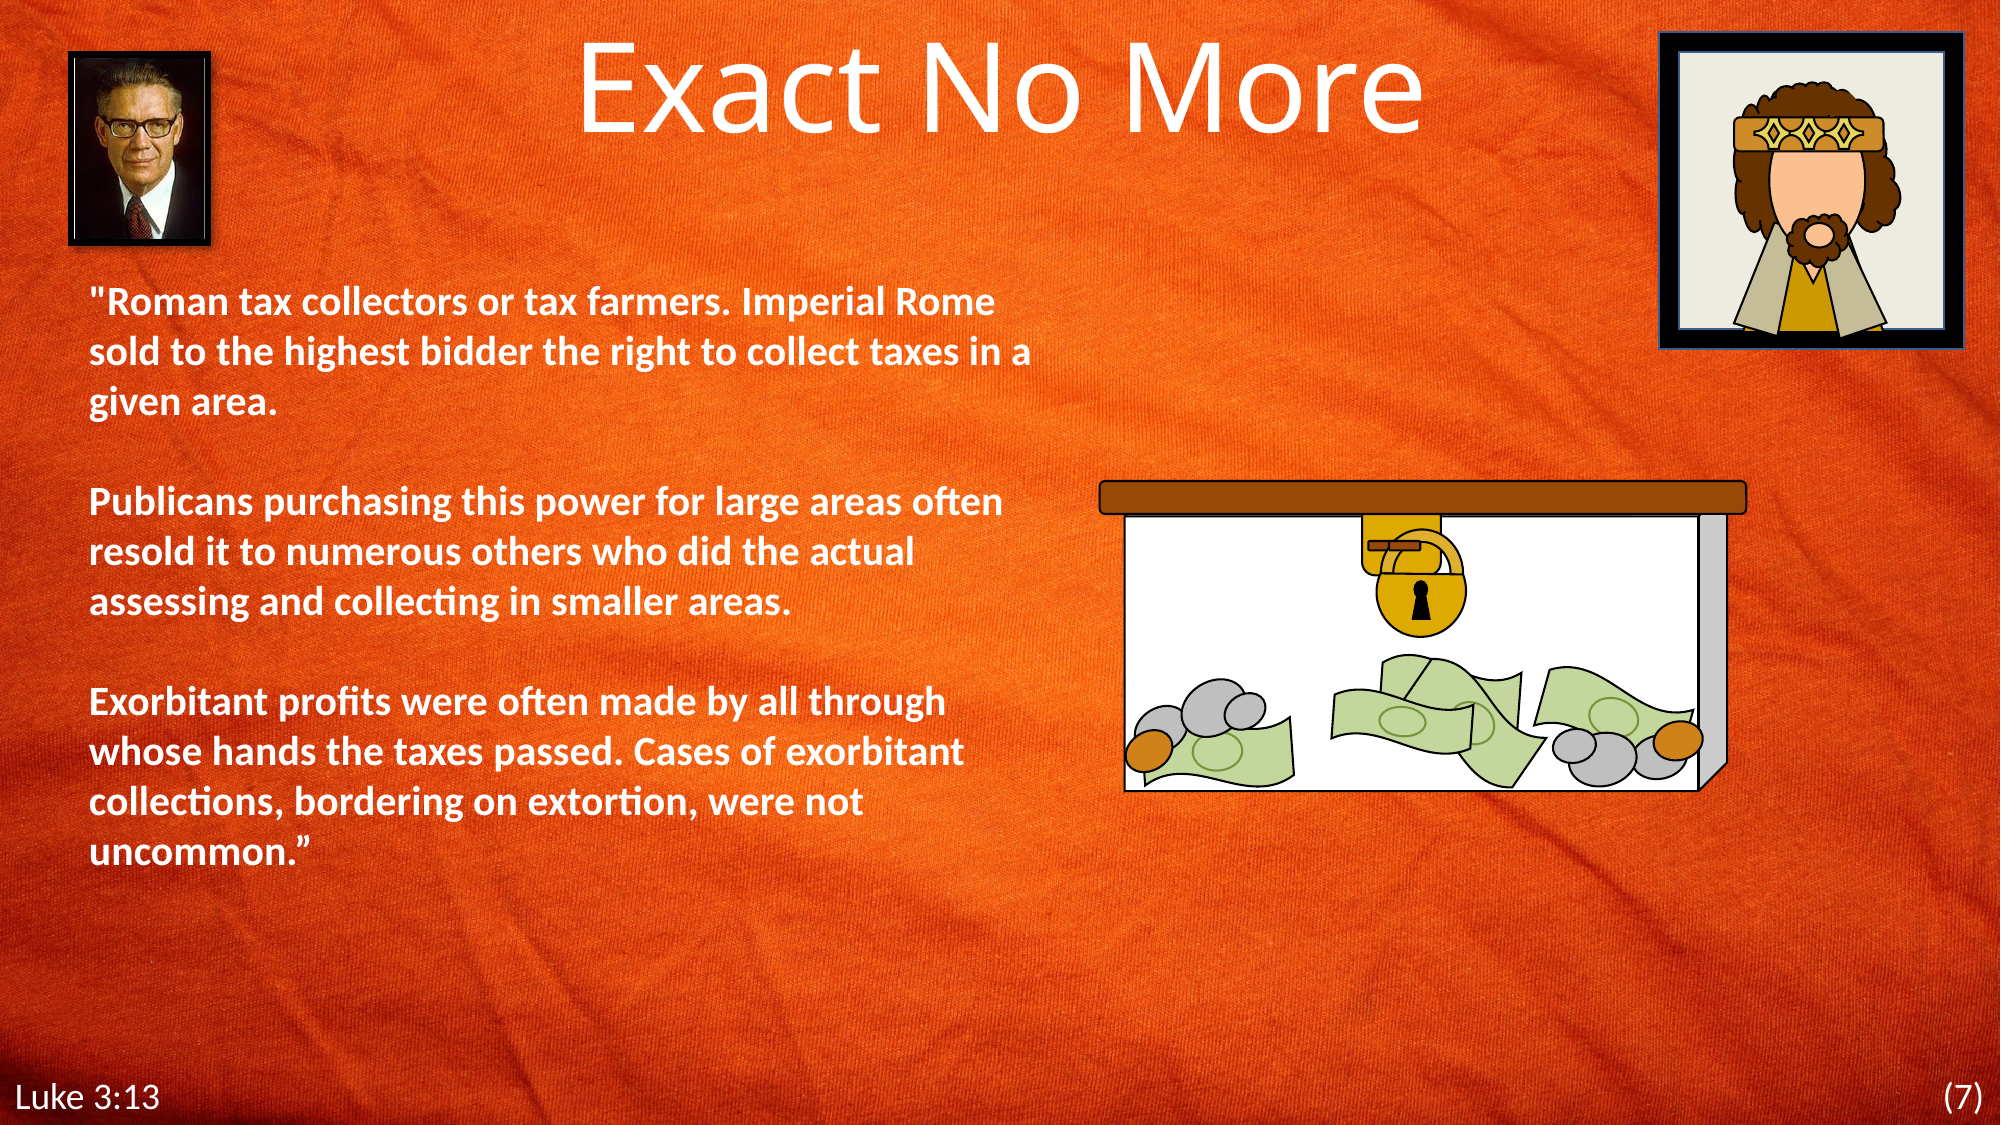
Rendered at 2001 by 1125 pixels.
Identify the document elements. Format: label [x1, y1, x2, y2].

picture [0, 0, 2000, 1125]
text_box [1659, 32, 1964, 349]
text_box [1099, 480, 1747, 795]
